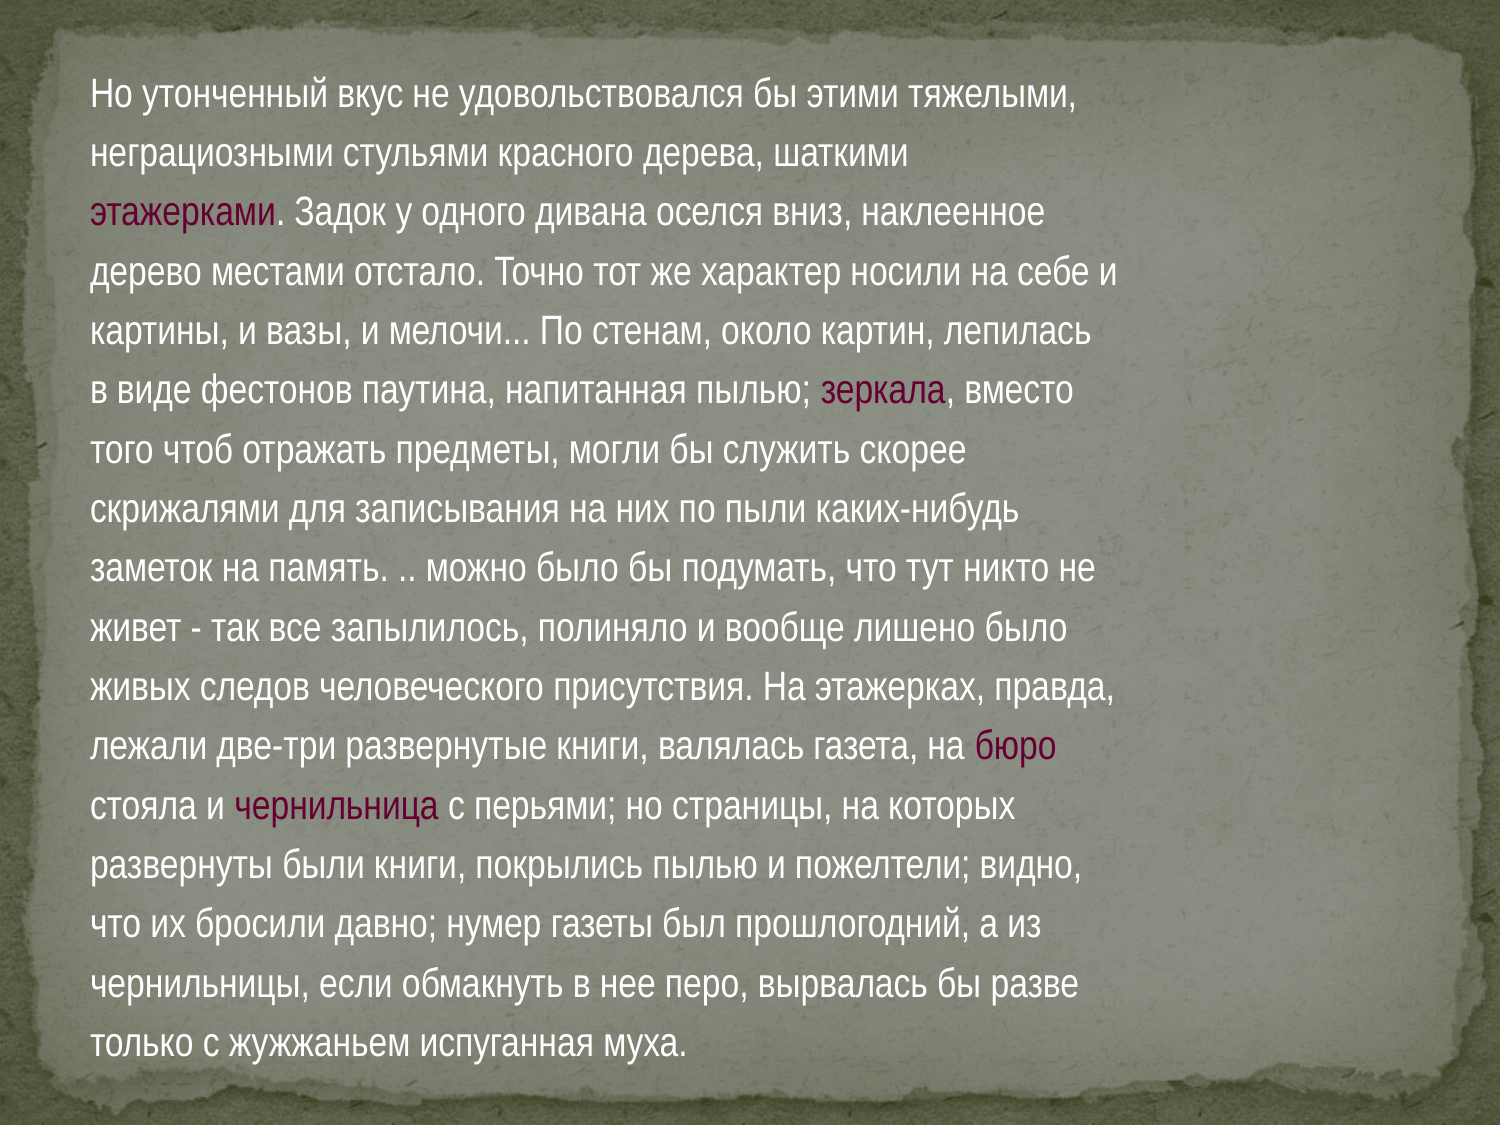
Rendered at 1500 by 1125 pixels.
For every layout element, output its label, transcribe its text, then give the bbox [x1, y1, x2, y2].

list Но утонченный вкус не удовольствовался бы этими тяжелыми, неграциозными стульями красного дерева, шаткими этажерками. Задок у одного дивана оселся вниз, наклеенное дерево местами отстало. Точно тот же характер носили на себе и картины, и вазы, и мелочи... По стенам, около картин, лепилась в виде фестонов паутина, напитанная пылью; зеркала, вместо того чтоб отражать предметы, могли бы служить скорее скрижалями для записывания на них по пыли каких-нибудь заметок на память. .. можно было бы подумать, что тут никто не живет - так все запылилось, полиняло и вообще лишено было живых следов человеческого присутствия. На этажерках, правда, лежали две-три развернутые книги, валялась газета, на бюро стояла и чернильница с перьями; но страницы, на которых развернуты были книги, покрылись пылью и пожелтели; видно, что их бросили давно; нумер газеты был прошлогодний, а из чернильницы, если обмакнуть в нее перо, вырвалась бы разве только с жужжаньем испуганная муха. [74, 58, 1313, 1091]
